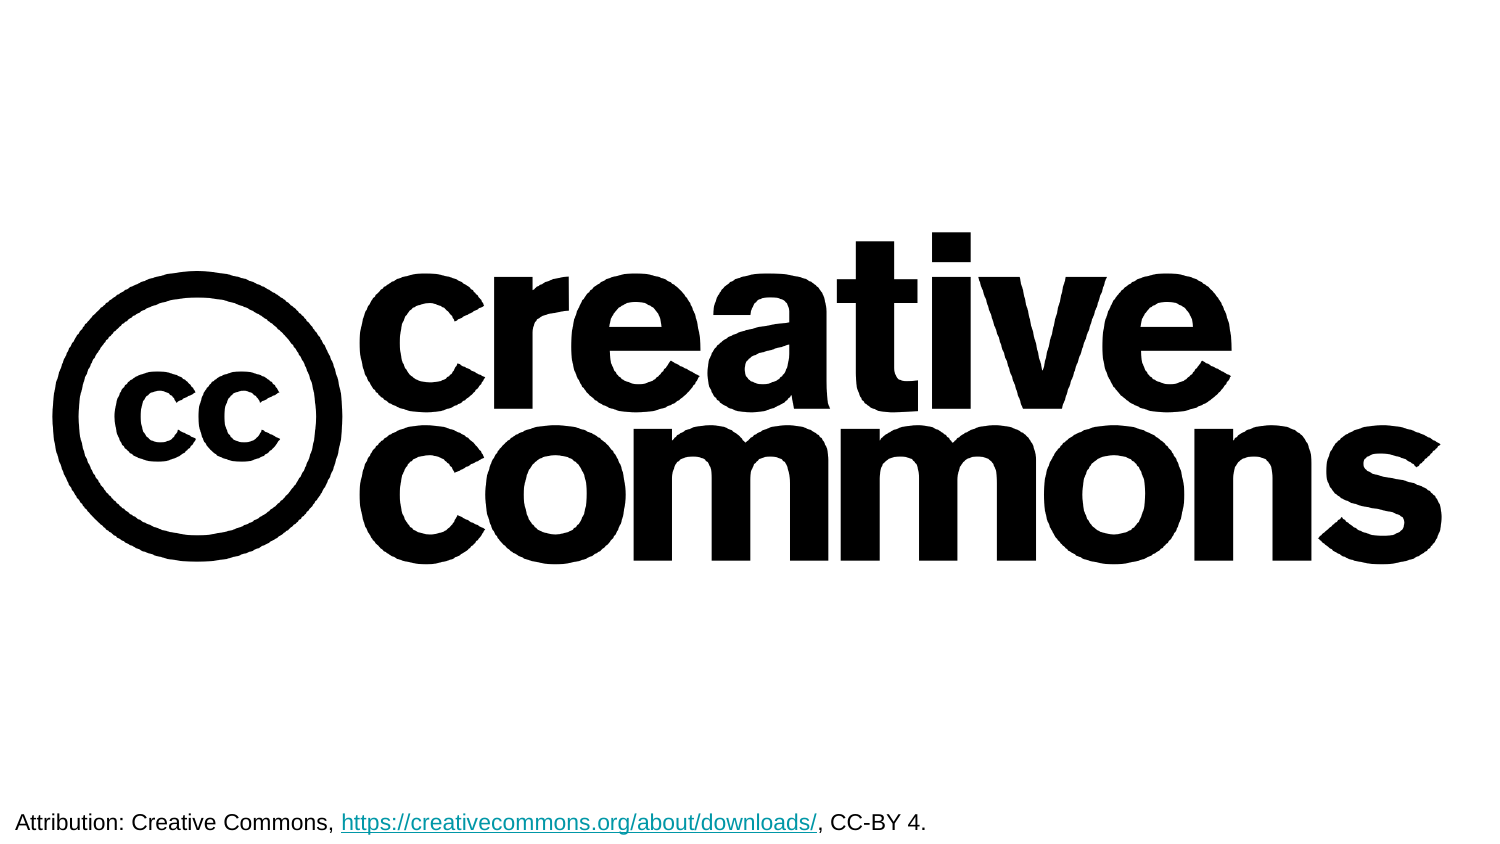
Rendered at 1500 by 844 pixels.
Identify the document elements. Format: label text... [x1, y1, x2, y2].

list Attribution: Creative Commons, https://creativecommons.org/about/downloads/, CC-BY 4. [0, 783, 1263, 844]
picture [24, 209, 1476, 583]
